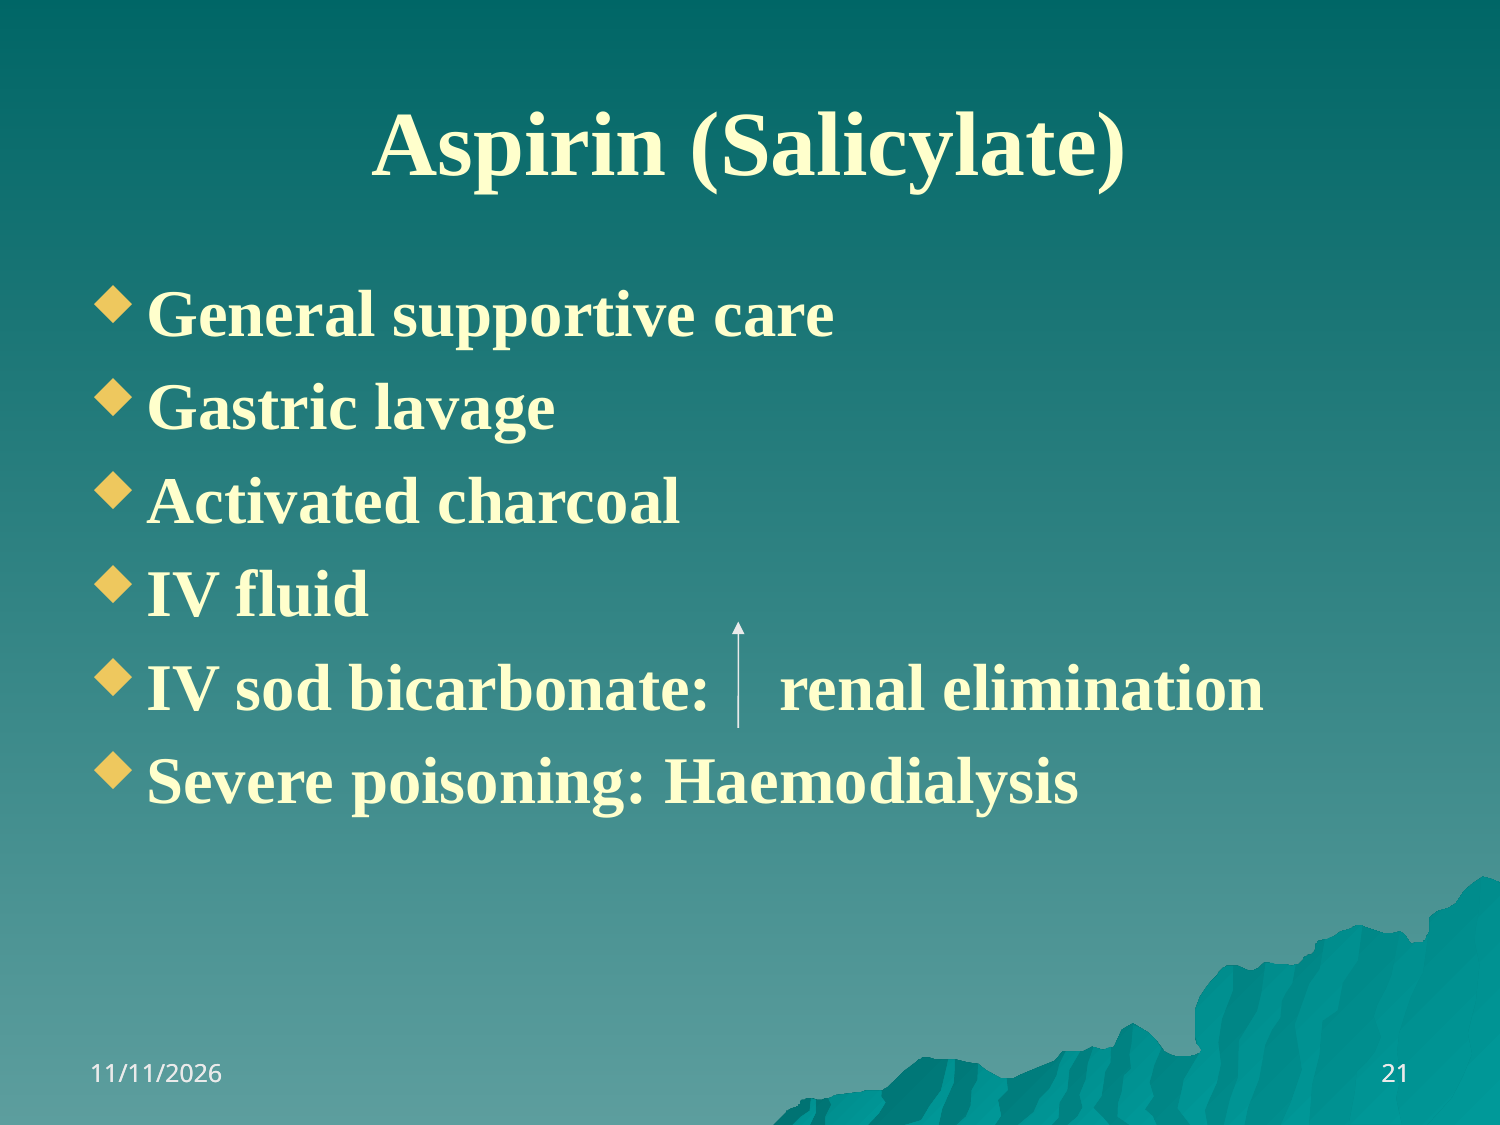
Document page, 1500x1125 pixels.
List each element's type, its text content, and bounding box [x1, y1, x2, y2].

text_box [732, 621, 745, 728]
list General supportive care Gastric lavage Activated charcoal IV fluid IV sod bicarbonate: renal elimination Severe poisoning: Haemodialysis [74, 262, 1426, 1006]
title Aspirin (Salicylate) [74, 45, 1426, 233]
text_box 13/11/2021 [75, 1024, 425, 1100]
text_box 21 [1074, 1024, 1425, 1100]
